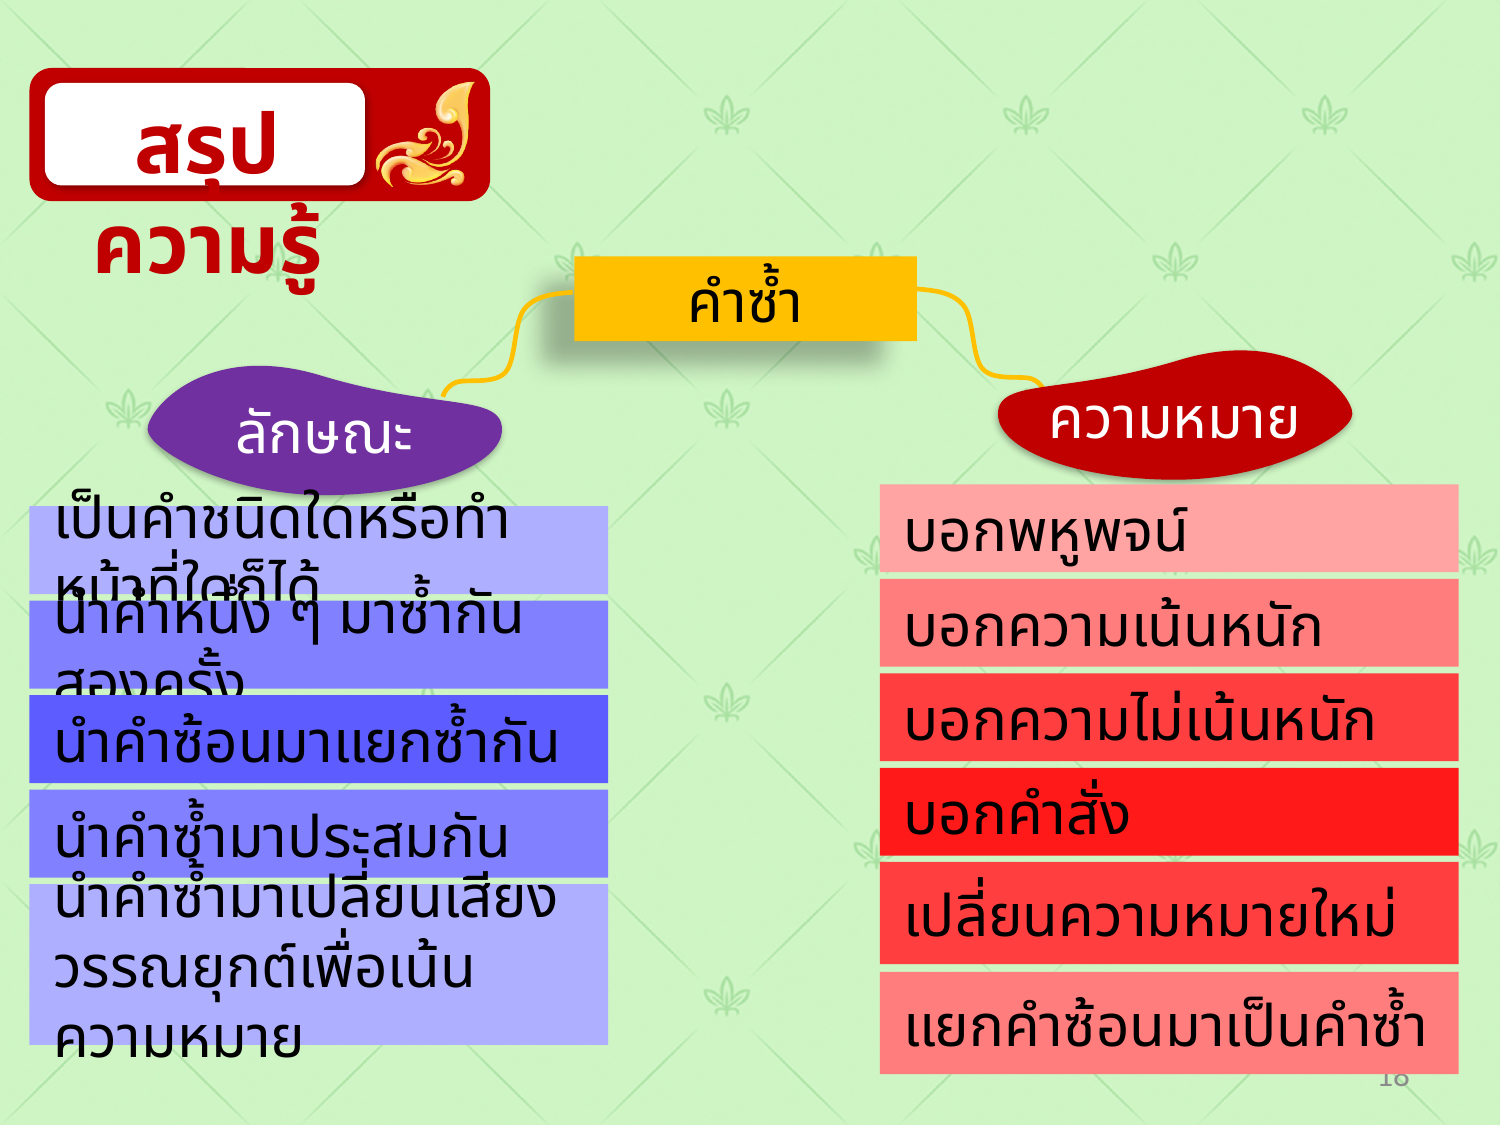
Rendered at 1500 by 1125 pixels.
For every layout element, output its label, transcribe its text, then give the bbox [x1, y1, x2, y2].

text_box บอกความเน้นหนัก [878, 577, 1461, 669]
text_box นำคำซ้ำมาเปลี่ยนเสียงวรรณยุกต์เพื่อเน้นความหมาย [27, 882, 610, 1047]
text_box แยกคำซ้อนมาเป็นคำซ้ำ [878, 970, 1461, 1076]
text_box ลักษณะ [145, 363, 505, 498]
text_box [27, 65, 370, 204]
text_box เป็นคำชนิดใดหรือทำหน้าที่ใดก็ได้ [27, 504, 610, 596]
text_box [917, 288, 1042, 386]
text_box เปลี่ยนความหมายใหม่ [878, 860, 1461, 966]
text_box สรุปความรู้ [50, 82, 365, 298]
text_box นำคำซ้ำมาประสมกัน [27, 788, 610, 880]
text_box นำคำซ้อนมาแยกซ้ำกัน [27, 693, 610, 785]
text_box [42, 85, 50, 184]
text_box ความหมาย [995, 348, 1355, 482]
text_box บอกคำสั่ง [878, 766, 1461, 858]
text_box นำคำหนึ่ง ๆ มาซ้ำกันสองครั้ง [27, 599, 610, 691]
text_box คำซ้ำ [574, 256, 917, 342]
text_box บอกพหูพจน์ [878, 482, 1461, 574]
picture [0, 0, 1500, 1125]
slide_number 293 [1074, 1042, 1425, 1103]
text_box [479, 69, 493, 201]
text_box [365, 196, 373, 204]
text_box บอกความไม่เน้นหนัก [878, 671, 1461, 763]
text_box [442, 291, 573, 398]
